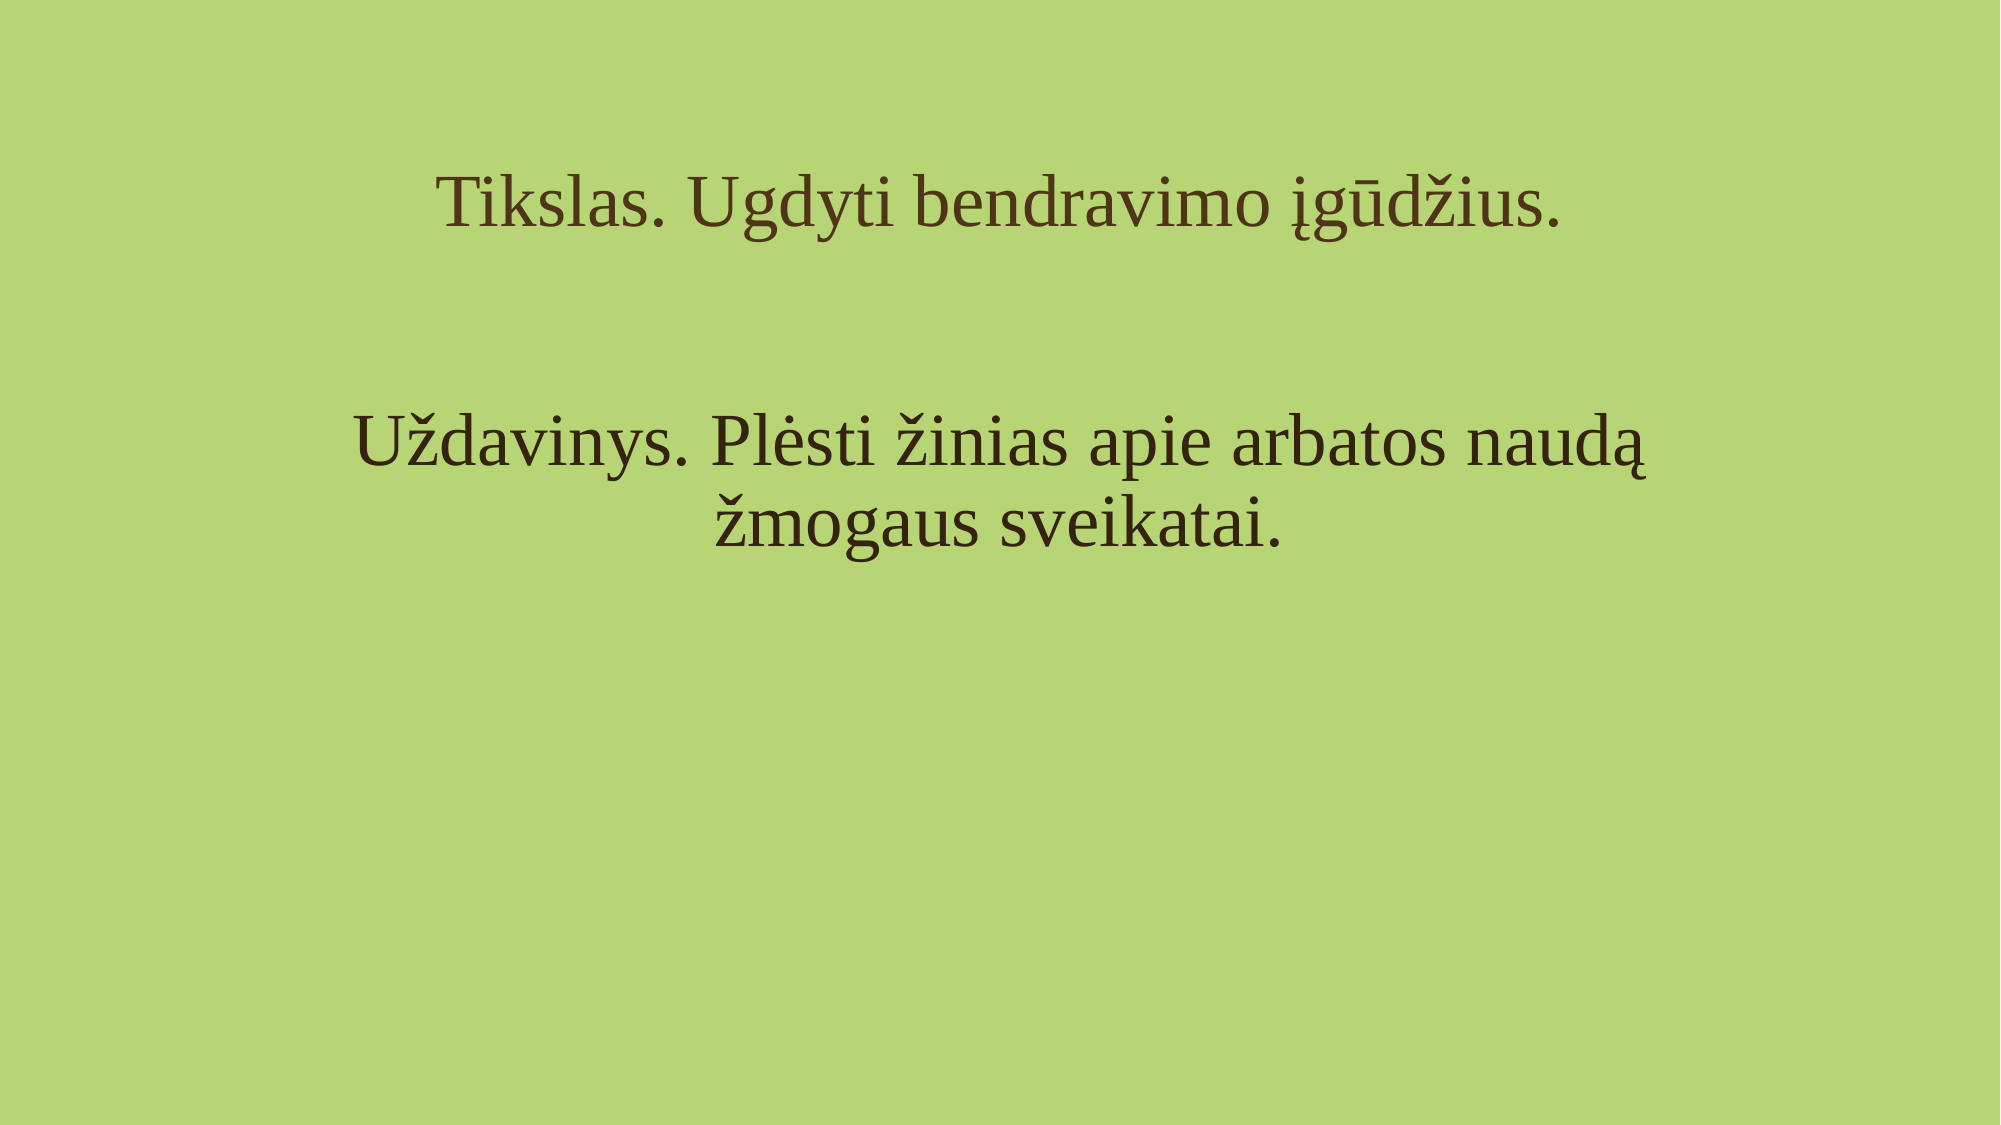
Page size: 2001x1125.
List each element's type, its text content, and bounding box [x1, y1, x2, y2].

list Uždavinys. Plėsti žinias apie arbatos naudą žmogaus sveikatai. [249, 393, 1750, 975]
title Tikslas. Ugdyti bendravimo įgūdžius. [212, 74, 1788, 250]
